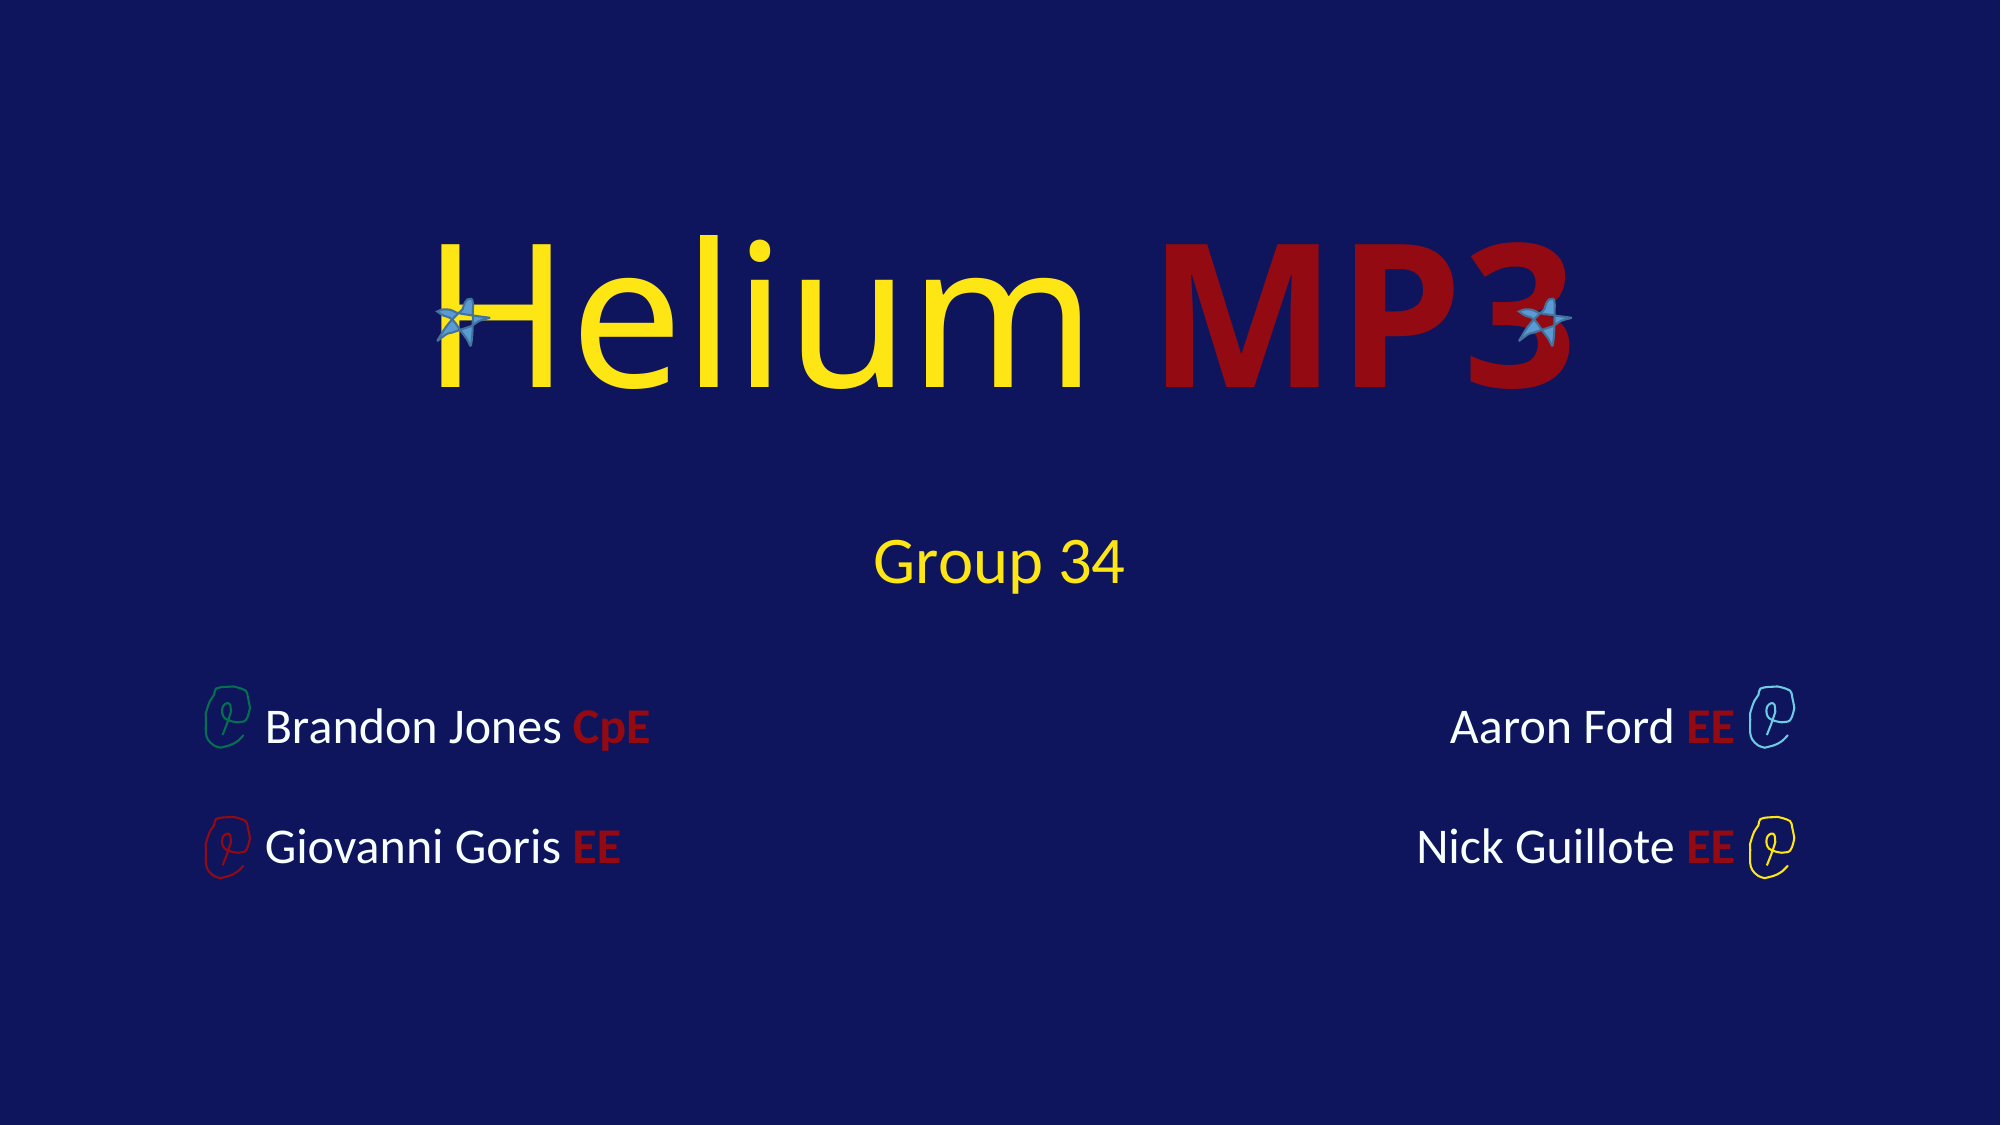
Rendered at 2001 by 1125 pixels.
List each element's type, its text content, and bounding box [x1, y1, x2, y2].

text_box [435, 297, 491, 348]
text_box [204, 815, 252, 880]
text_box [1748, 685, 1796, 749]
text_box [1516, 297, 1573, 348]
text_box [204, 685, 252, 749]
subtitle Group 34 [249, 518, 1750, 618]
text_box Brandon Jones CpE Giovanni Goris EE [249, 686, 842, 882]
text_box Aaron Ford EE Nick Guillote EE [1158, 686, 1750, 882]
title Helium MP3 [249, 126, 1750, 518]
text_box [1748, 815, 1796, 880]
